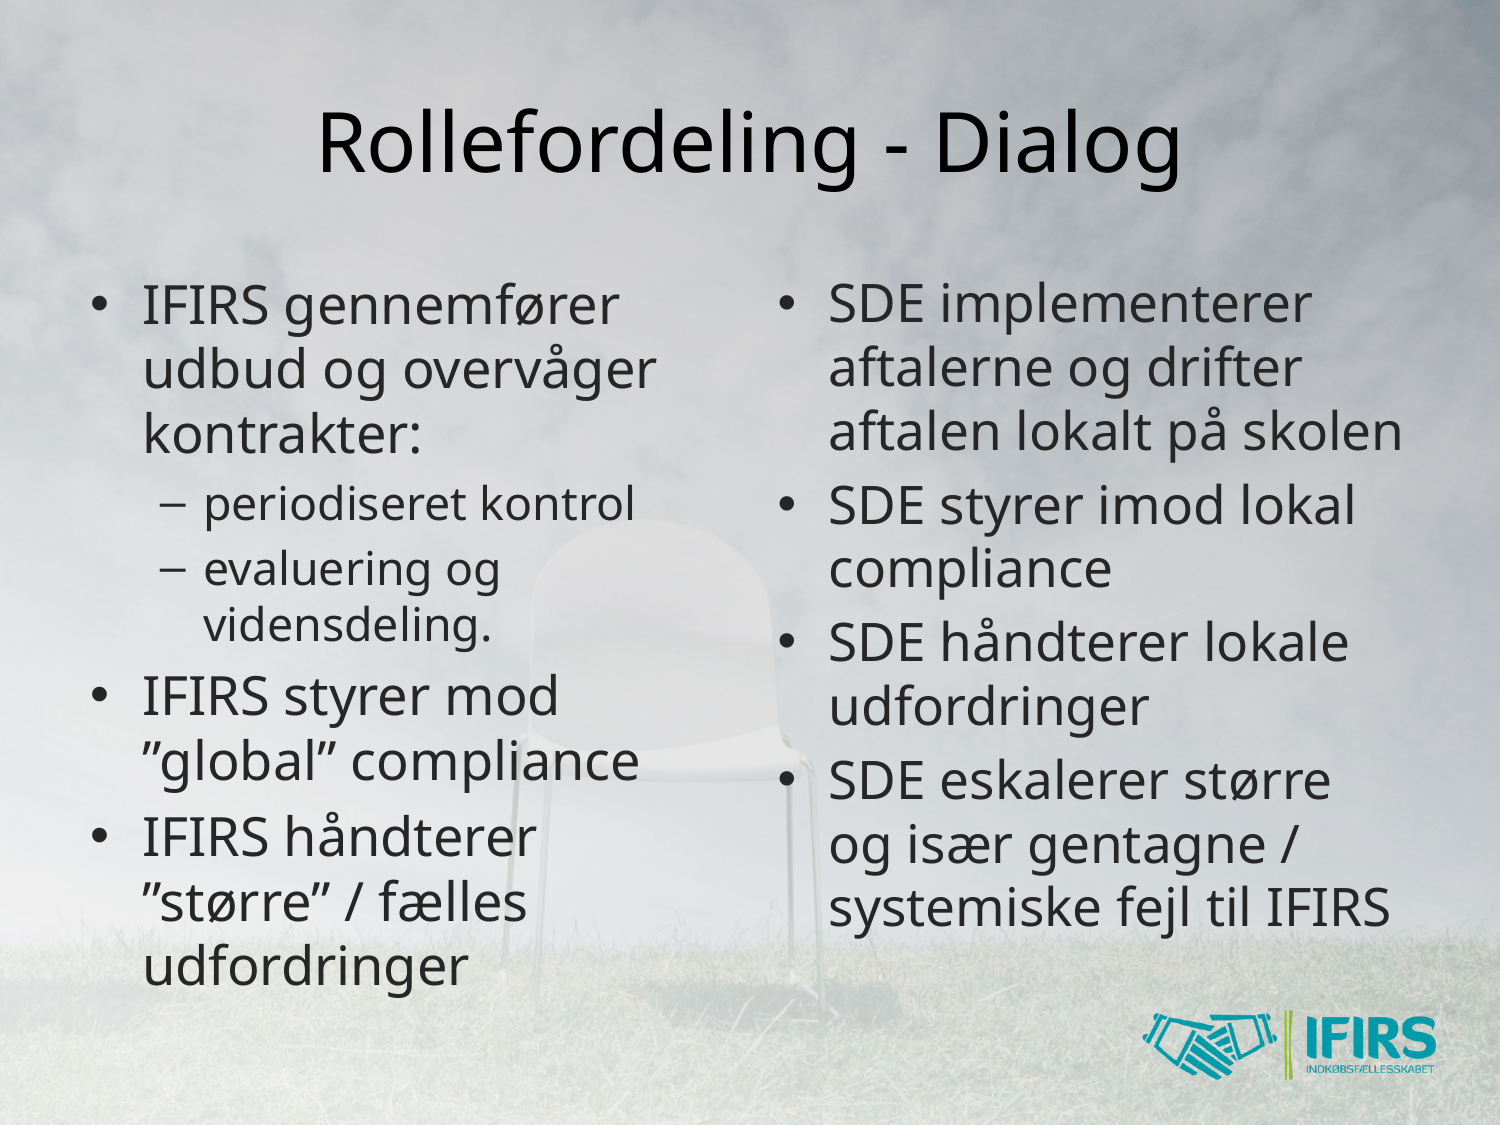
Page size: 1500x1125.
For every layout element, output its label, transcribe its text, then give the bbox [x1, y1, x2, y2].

title Rollefordeling - Dialog [75, 45, 1425, 233]
list SDE implementerer aftalerne og drifter aftalen lokalt på skolen SDE styrer imod lokal compliance SDE håndterer lokale udfordringer SDE eskalerer større og især gentagne / systemiske fejl til IFIRS [762, 262, 1425, 1005]
picture [0, 0, 1500, 1125]
list IFIRS gennemfører udbud og overvåger kontrakter: periodiseret kontrol evaluering og vidensdeling. IFIRS styrer mod ”global” compliance IFIRS håndterer ”større” / fælles udfordringer [75, 262, 738, 1005]
